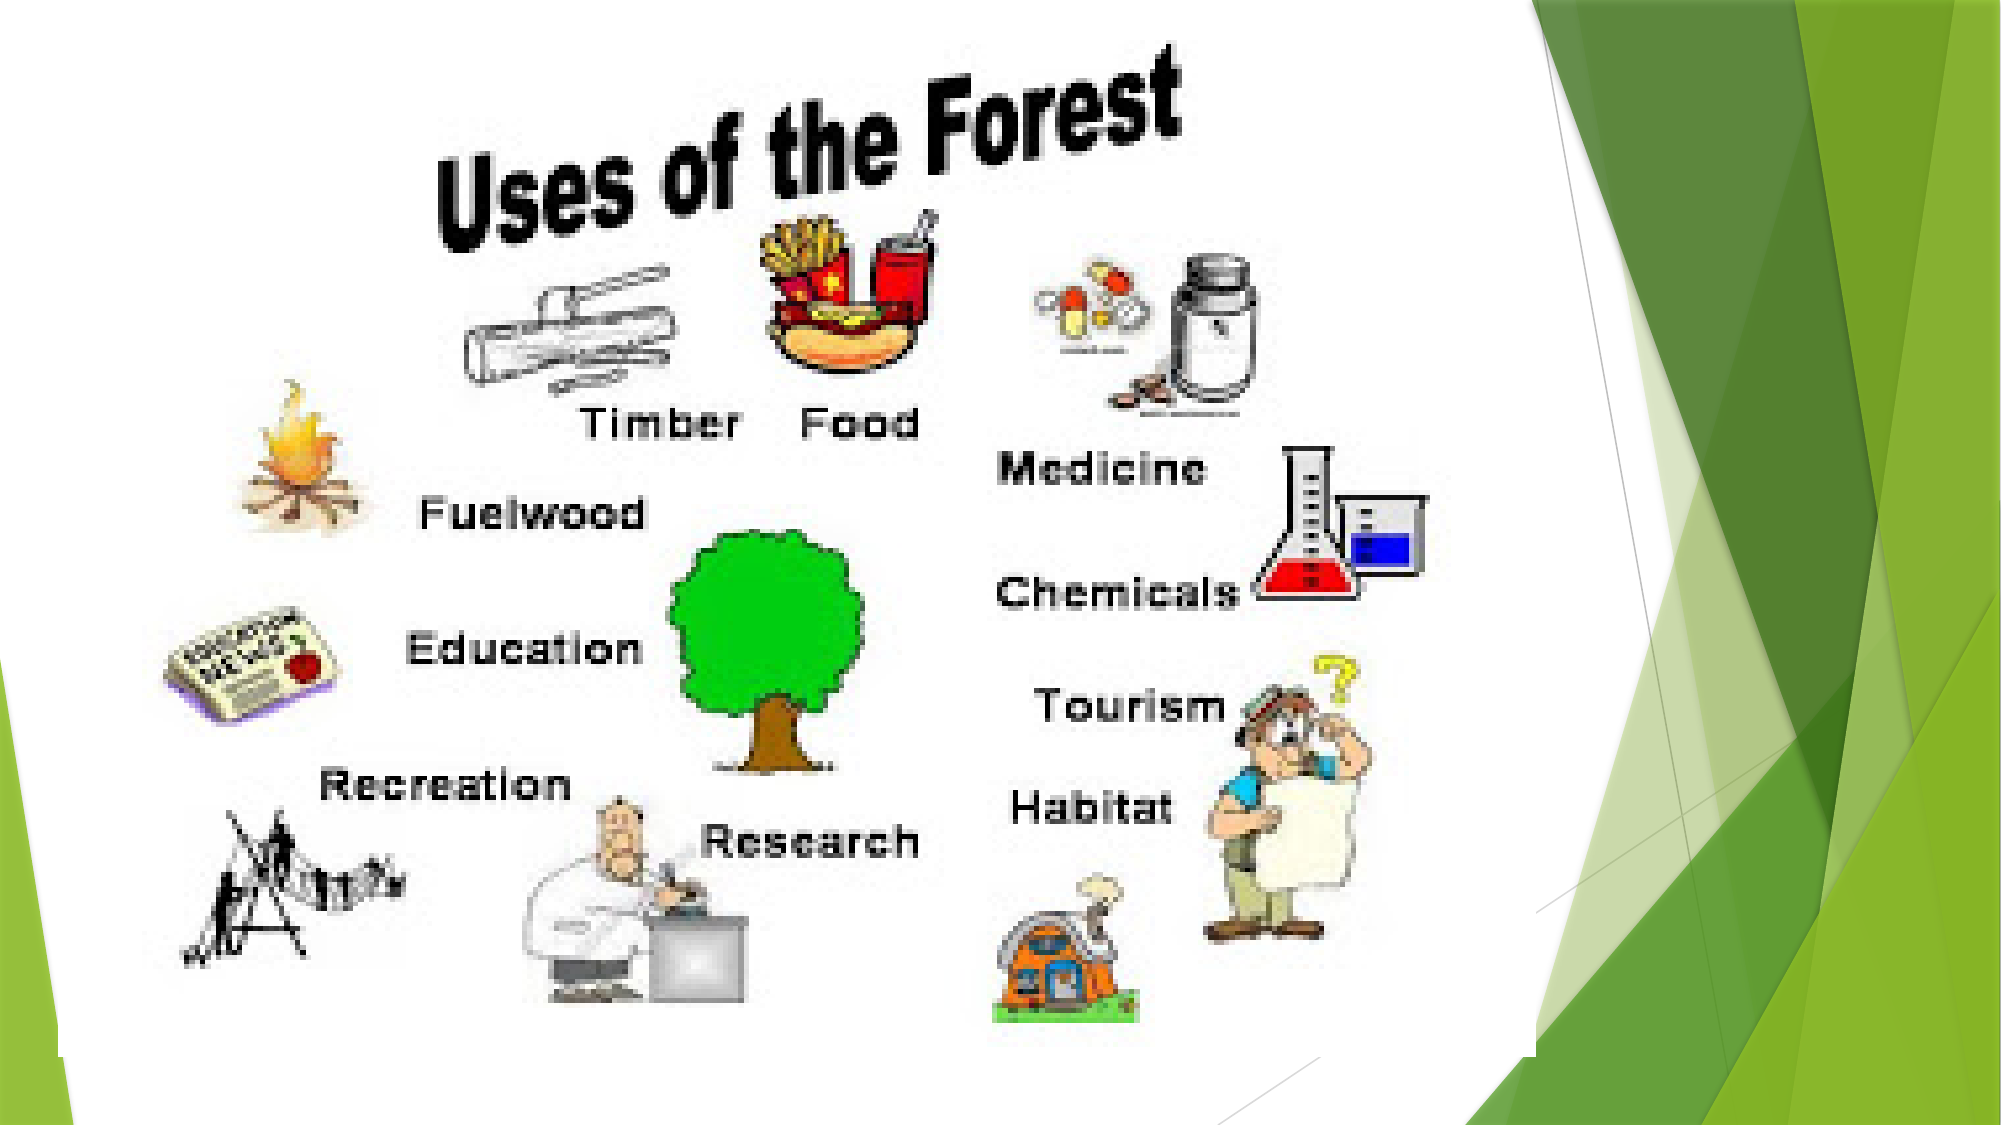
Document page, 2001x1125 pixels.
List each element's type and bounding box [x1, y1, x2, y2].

picture [57, 39, 1536, 1058]
